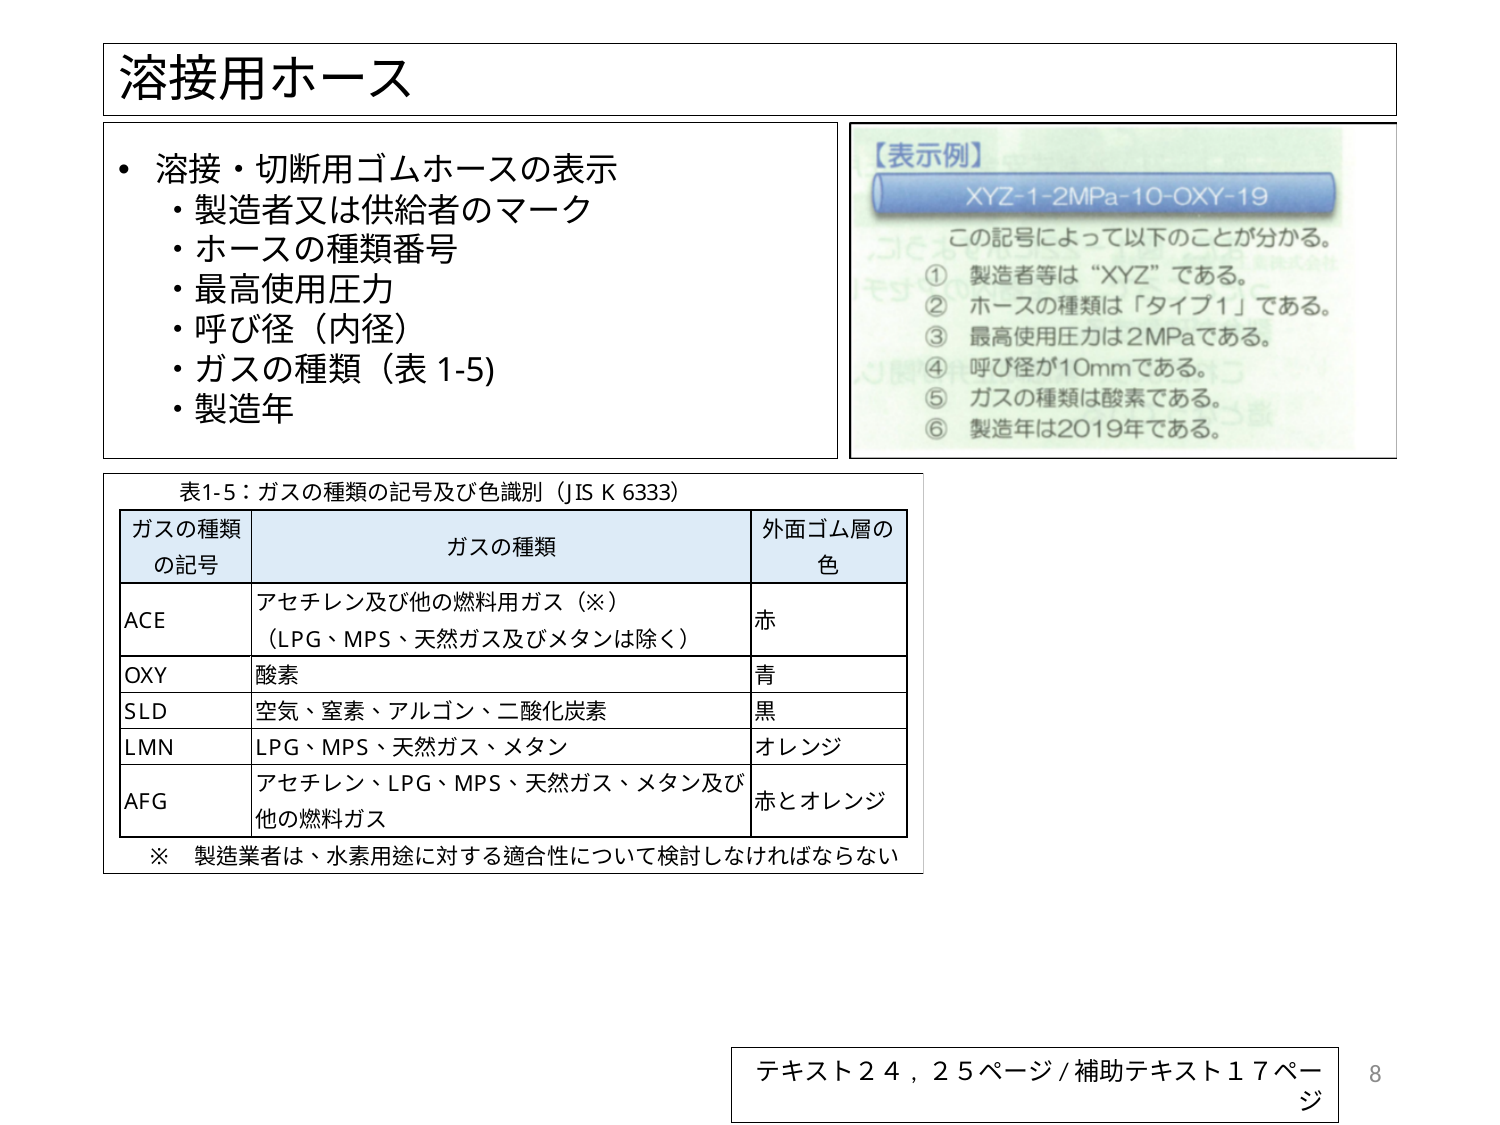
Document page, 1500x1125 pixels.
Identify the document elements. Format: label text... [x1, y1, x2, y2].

slide_number 8 [1059, 1042, 1397, 1103]
title 溶接用ホース [103, 43, 1397, 116]
picture [103, 472, 925, 875]
picture [848, 122, 1397, 459]
list 溶接・切断用ゴムホースの表示 ・製造者又は供給者のマーク ・ホースの種類番号 ・最高使用圧力 ・呼び径（内径） ・ガスの種類（表1-5) ・製造年 [103, 122, 838, 459]
text_box テキスト２４, ２５ページ/補助テキスト１７ページ [731, 1047, 1339, 1123]
